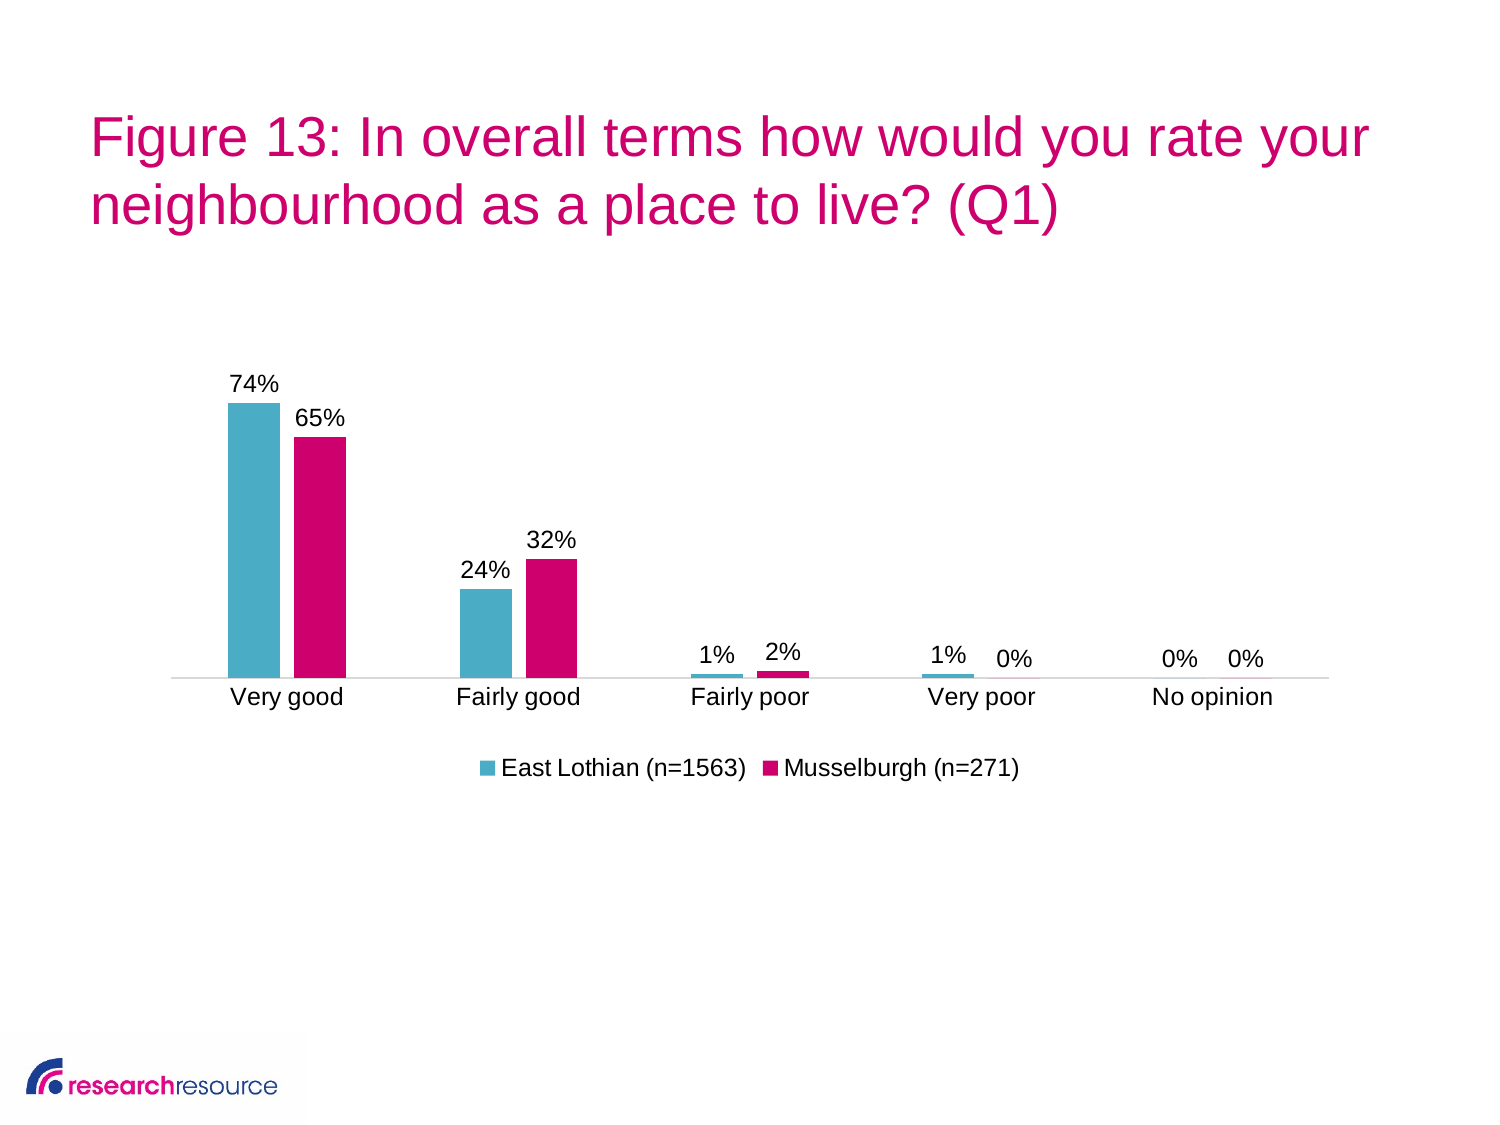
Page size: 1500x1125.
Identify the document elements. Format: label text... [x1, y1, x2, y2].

picture [0, 1033, 307, 1125]
title Figure 13: In overall terms how would you rate your neighbourhood as a place to live? (Q1) [75, 45, 1425, 291]
chart [148, 337, 1352, 788]
